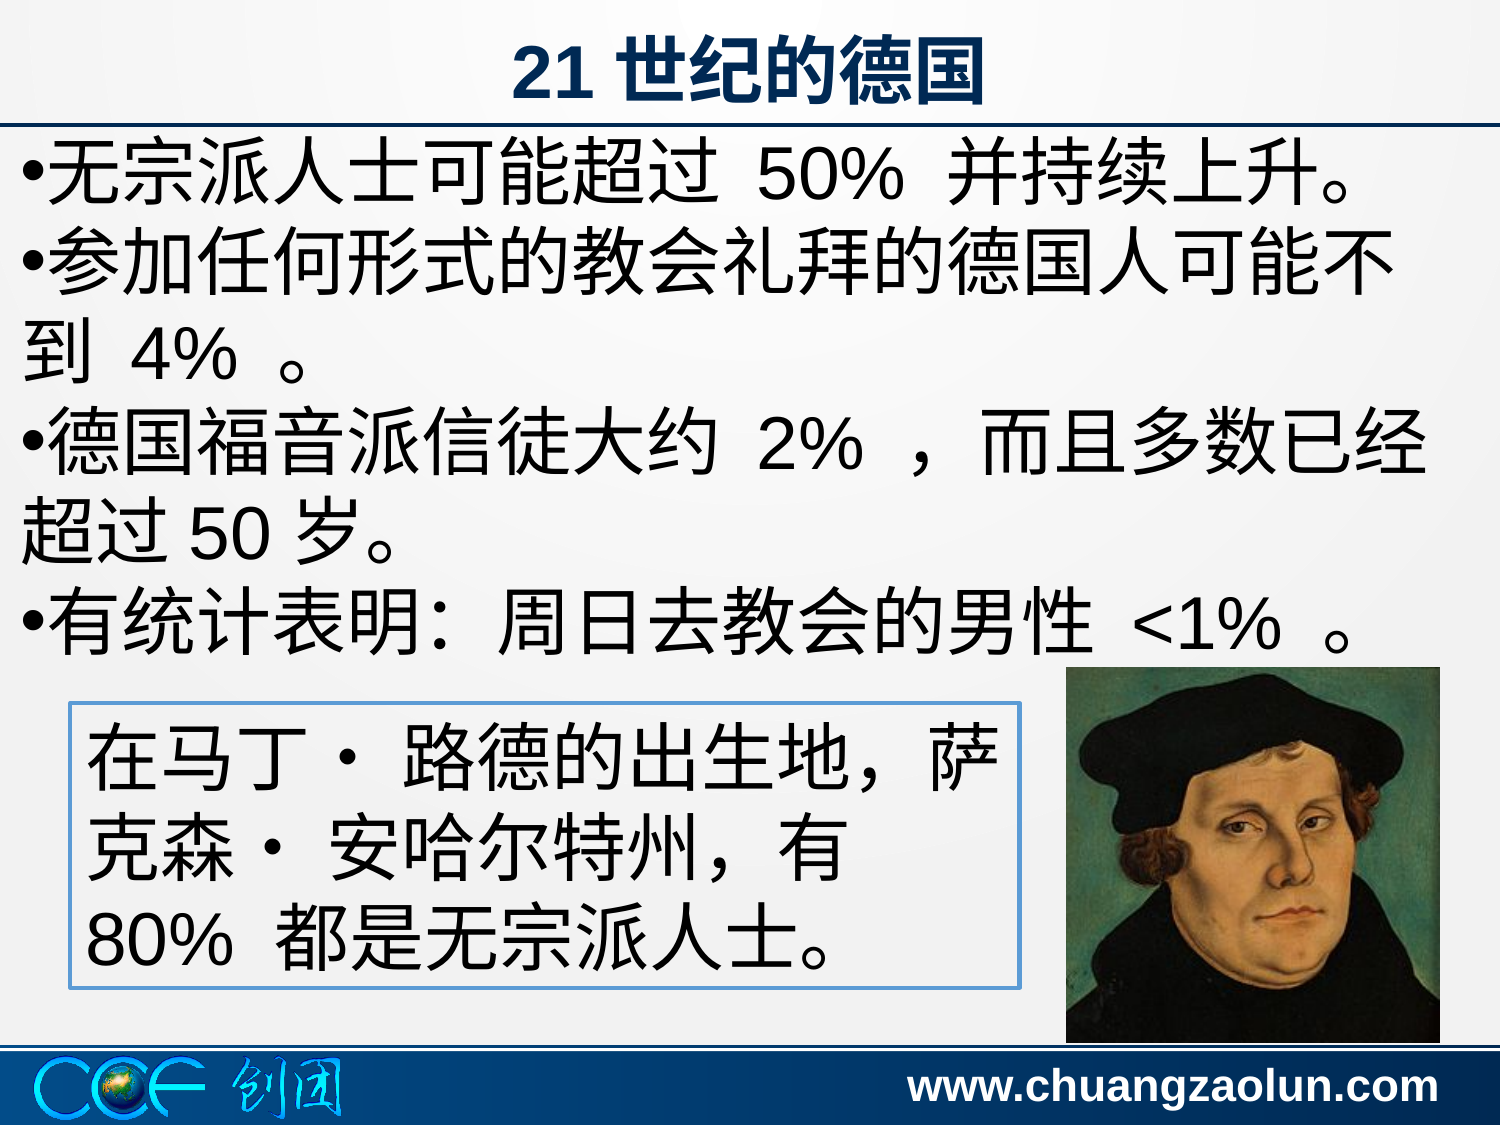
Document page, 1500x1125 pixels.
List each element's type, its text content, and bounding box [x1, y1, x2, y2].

text_box 在马丁• 路德的出生地，萨克森• 安哈尔特州，有80% 都是无宗派人士。 [70, 703, 1020, 988]
picture [29, 1051, 344, 1125]
picture [1066, 667, 1440, 1043]
text_box 无宗派人士可能超过 50% 并持续上升。 参加任何形式的教会礼拜的德国人可能不到 4% 。 德国福音派信徒大约 2% ，而且多数已经超过50岁。 有统计表明：周日去教会的男性 <1% 。 [5, 124, 1471, 672]
title 21世纪的德国 [0, 26, 1500, 124]
